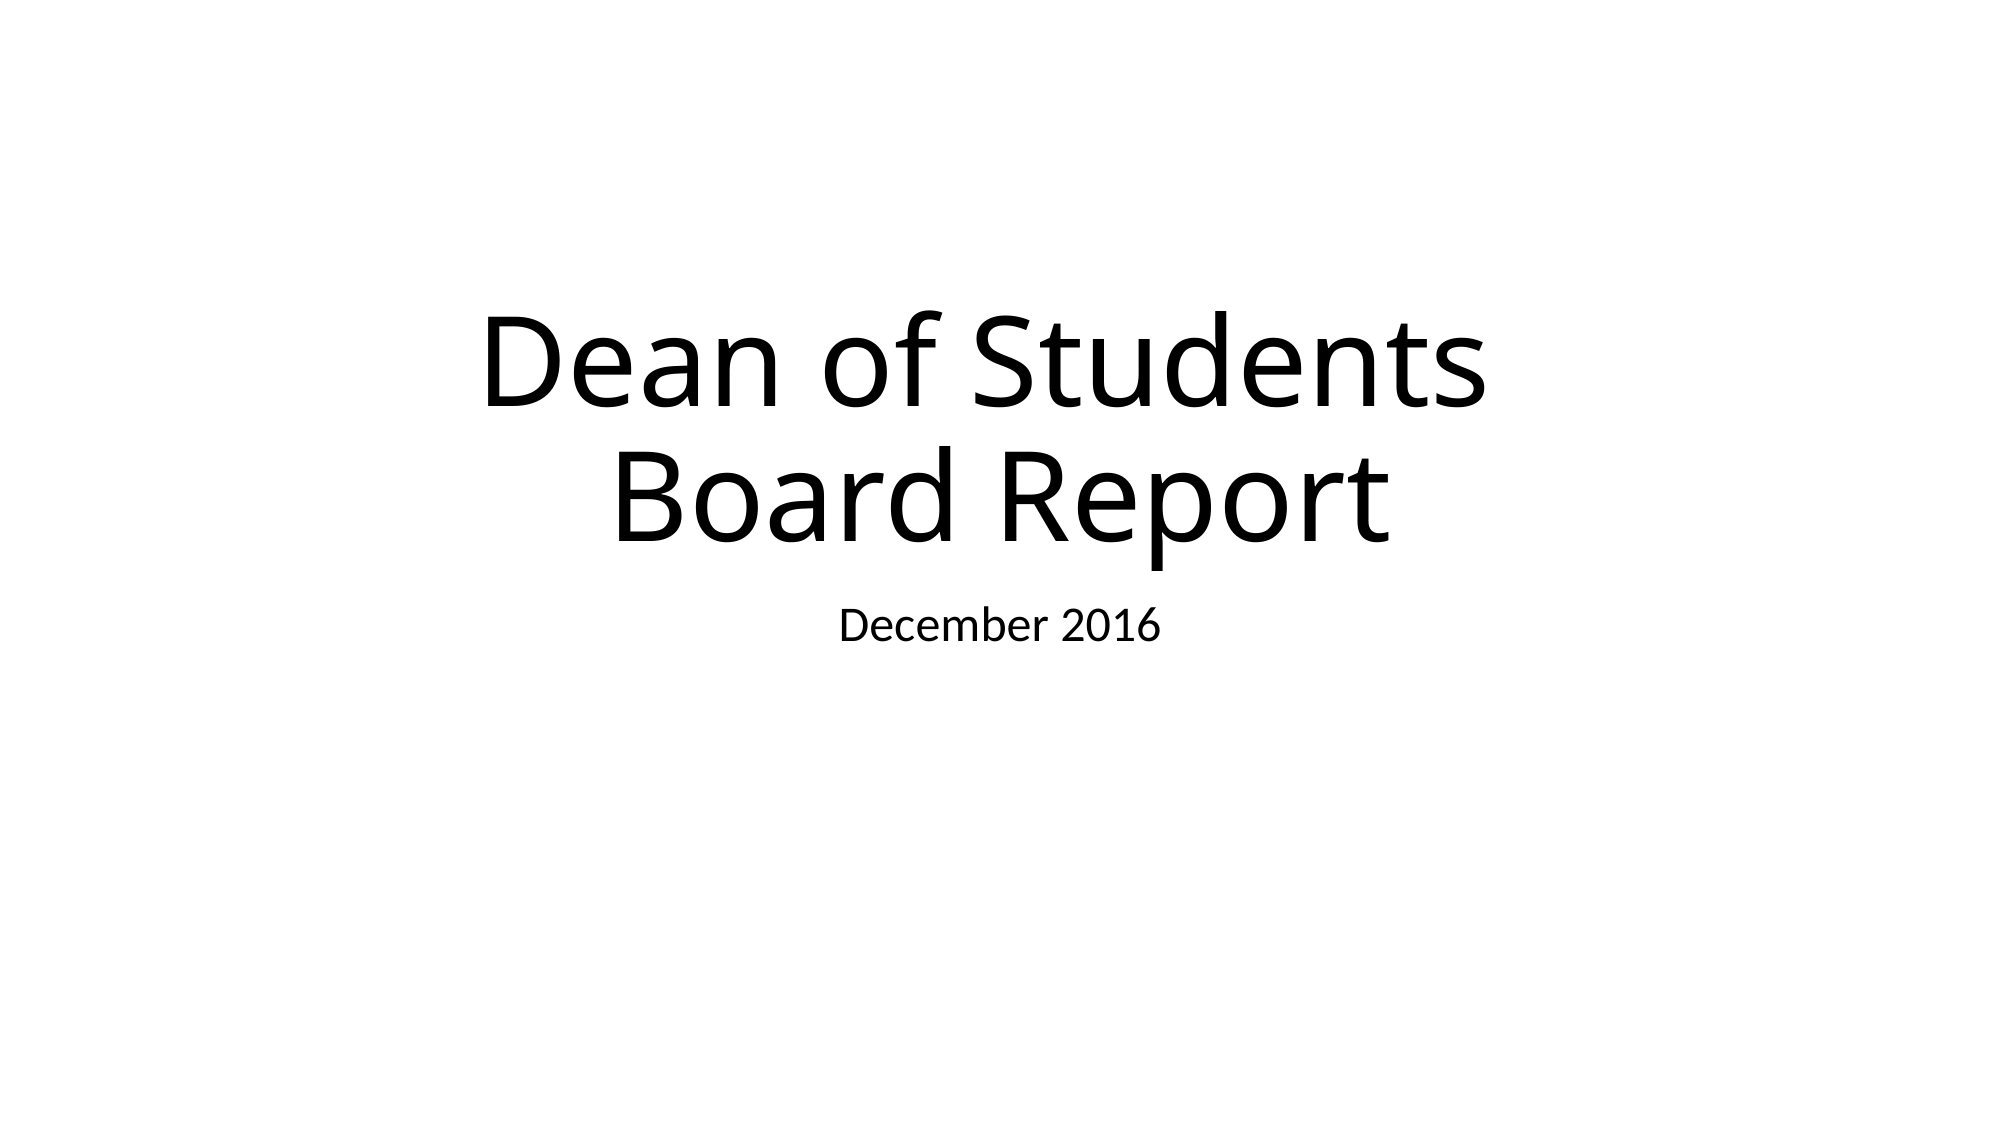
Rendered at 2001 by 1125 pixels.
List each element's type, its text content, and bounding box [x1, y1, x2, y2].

subtitle December 2016 [249, 590, 1750, 863]
title Dean of Students Board Report [249, 184, 1750, 576]
